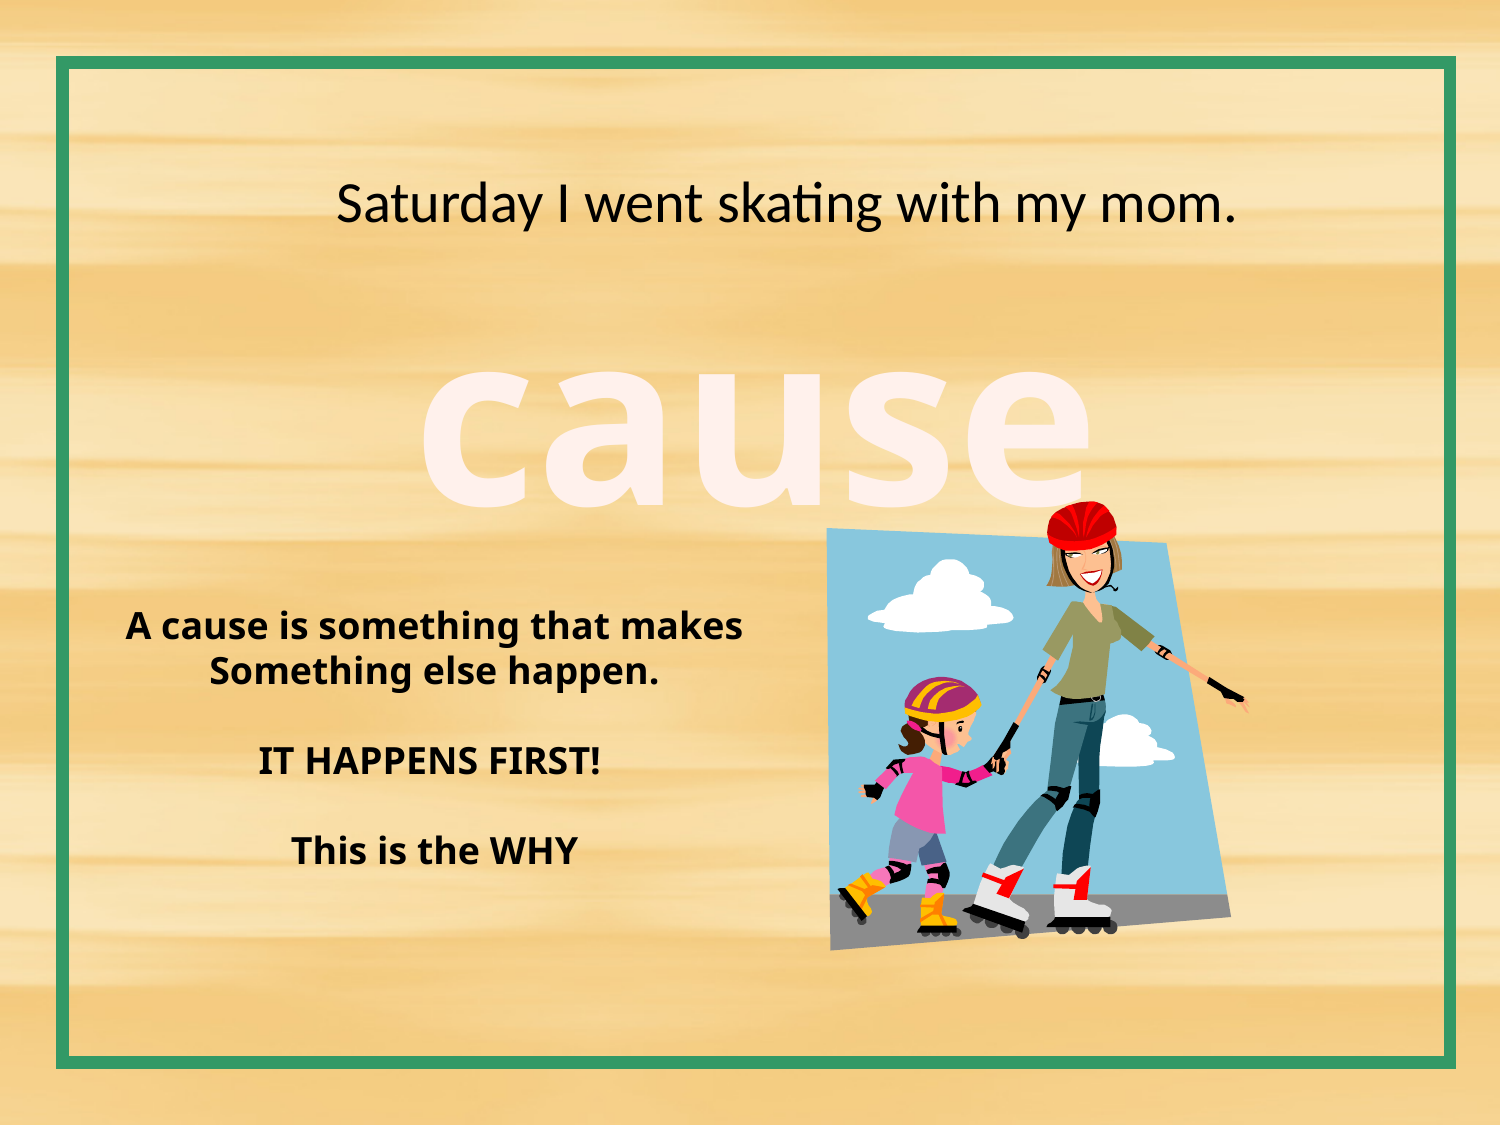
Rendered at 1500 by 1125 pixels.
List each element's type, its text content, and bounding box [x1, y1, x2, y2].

text_box cause [398, 258, 1114, 561]
text_box [62, 62, 1450, 1063]
text_box Saturday I went skating with my mom. [162, 156, 1413, 242]
text_box A cause is something that makes Something else happen. IT HAPPENS FIRST! This is the WHY [110, 594, 759, 880]
picture [0, 0, 1500, 1125]
